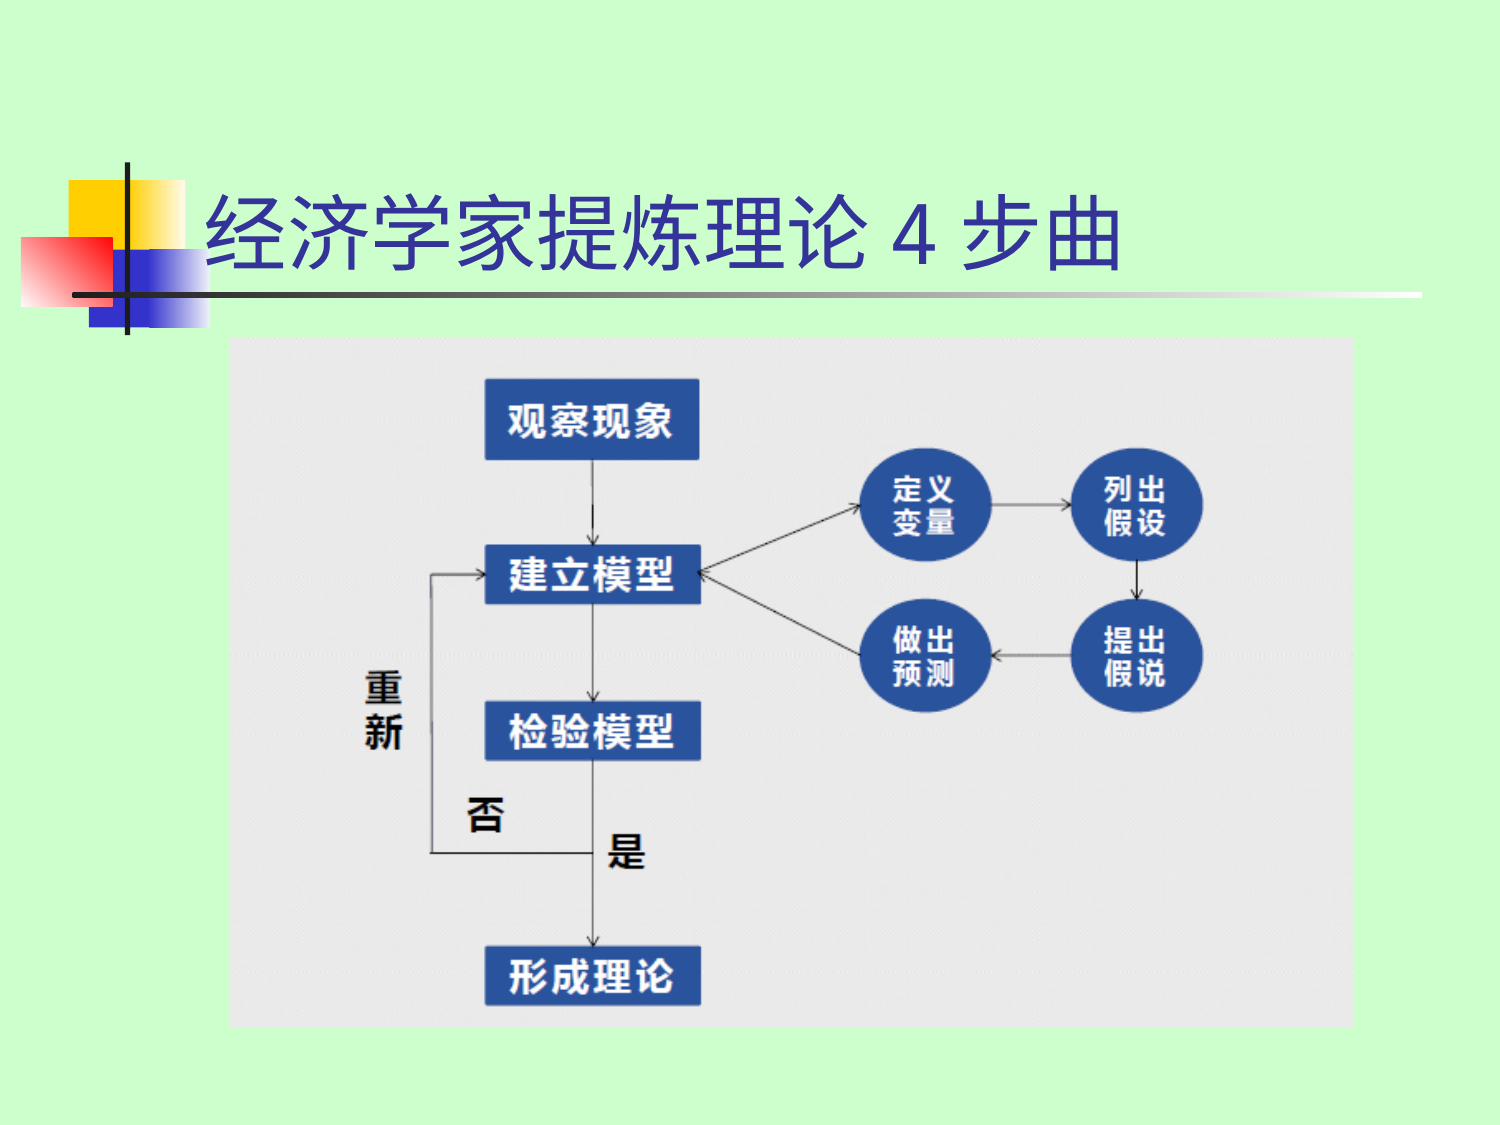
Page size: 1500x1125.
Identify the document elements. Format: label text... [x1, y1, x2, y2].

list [230, 337, 1353, 1028]
title 经济学家提炼理论4步曲 [188, 101, 1468, 289]
